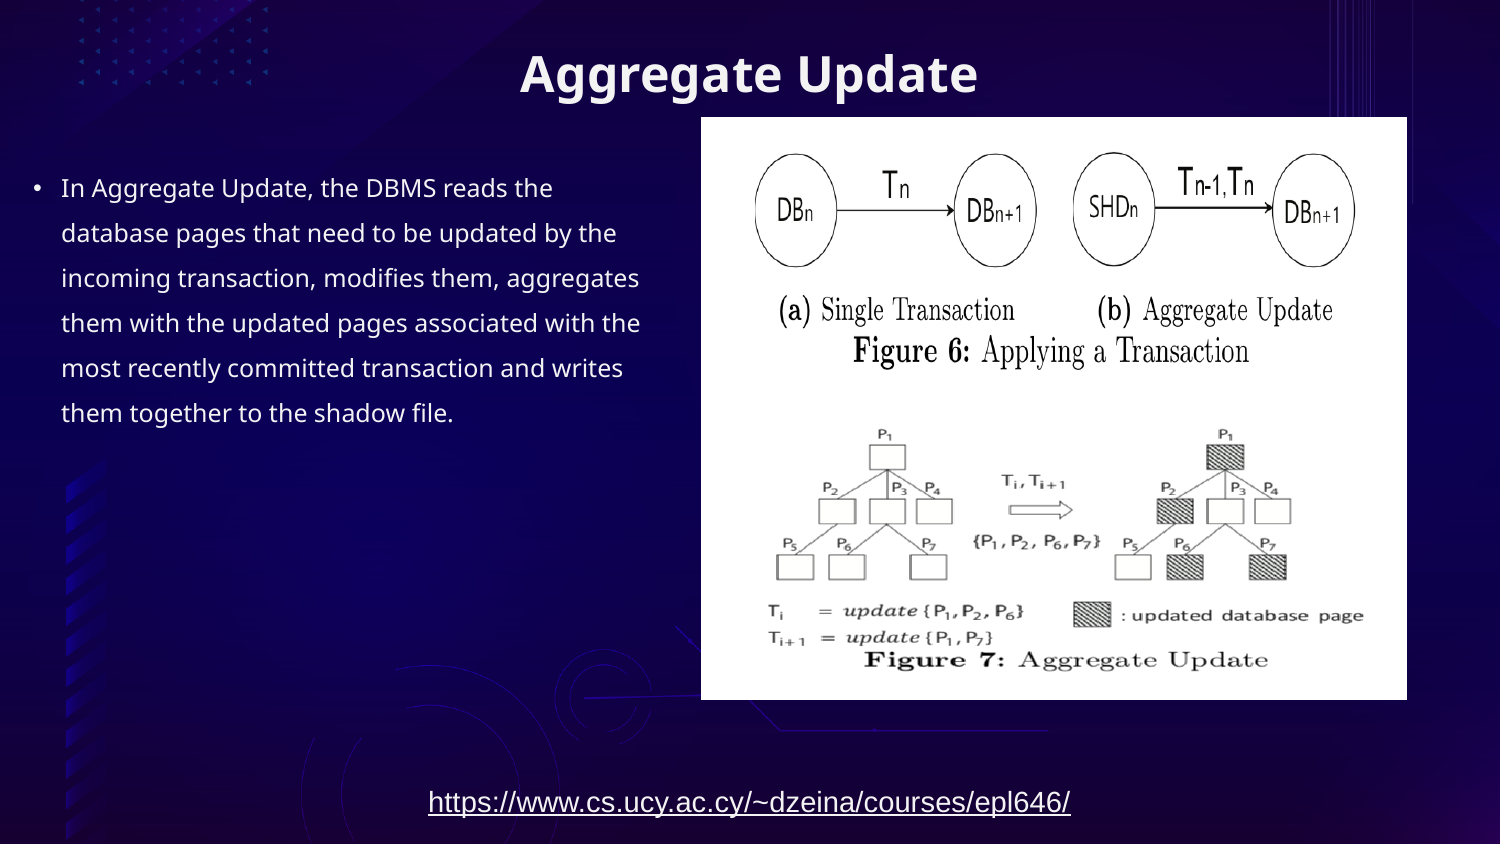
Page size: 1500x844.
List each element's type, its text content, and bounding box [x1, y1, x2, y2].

picture [0, 0, 1500, 844]
title Aggregate Update [363, 39, 1137, 118]
text_box In Aggregate Update, the DBMS reads the database pages that need to be updated by the incoming transaction, modifies them, aggregates them with the updated pages associated with the most recently committed transaction and writes them together to the shadow file. [18, 143, 682, 720]
text_box https://www.cs.ucy.ac.cy/~dzeina/courses/epl646/ [413, 776, 1087, 826]
